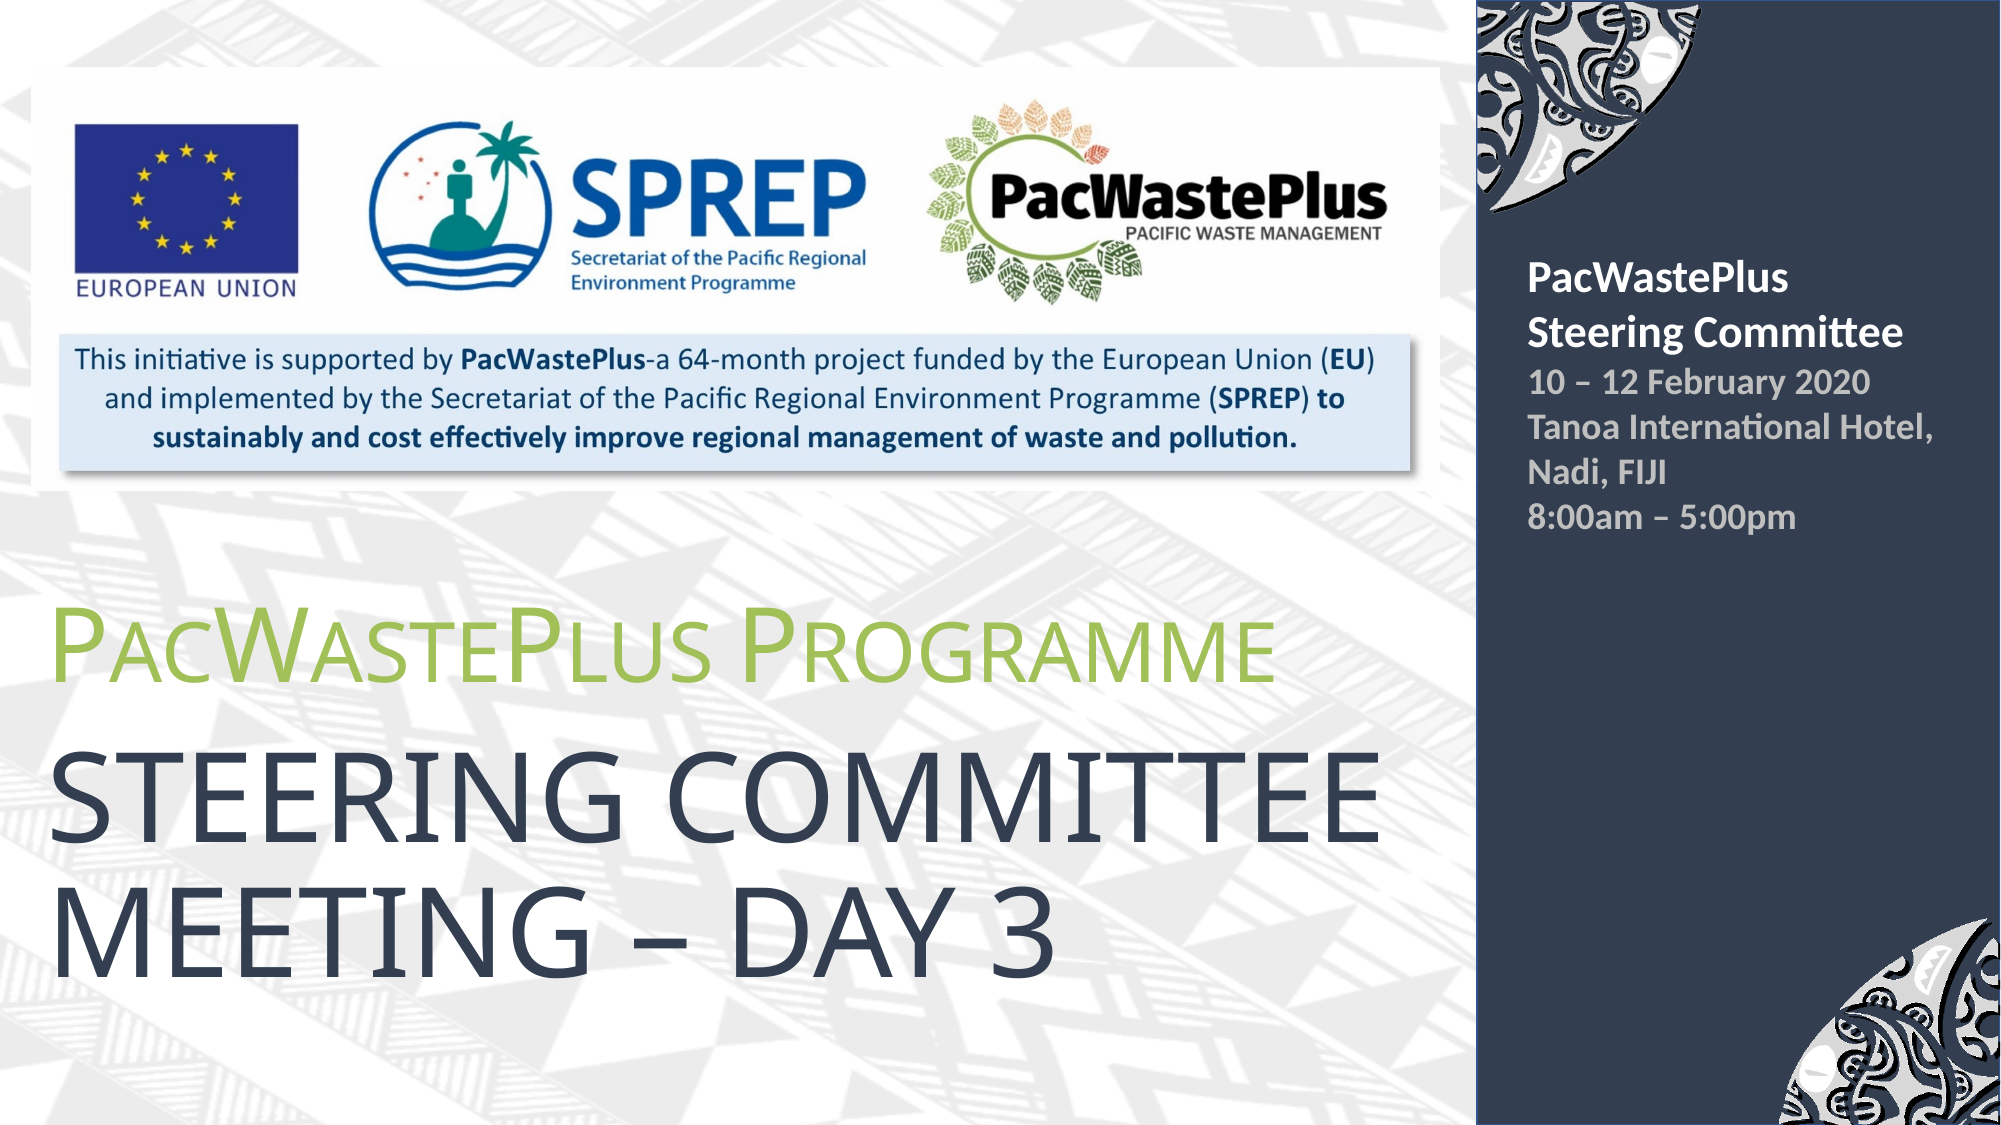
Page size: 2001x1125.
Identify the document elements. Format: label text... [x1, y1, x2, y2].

picture [31, 67, 1440, 491]
subtitle Steering Committee Meeting – Day 3 [31, 727, 1477, 1018]
title PacWastePlus Programme [31, 556, 1477, 713]
